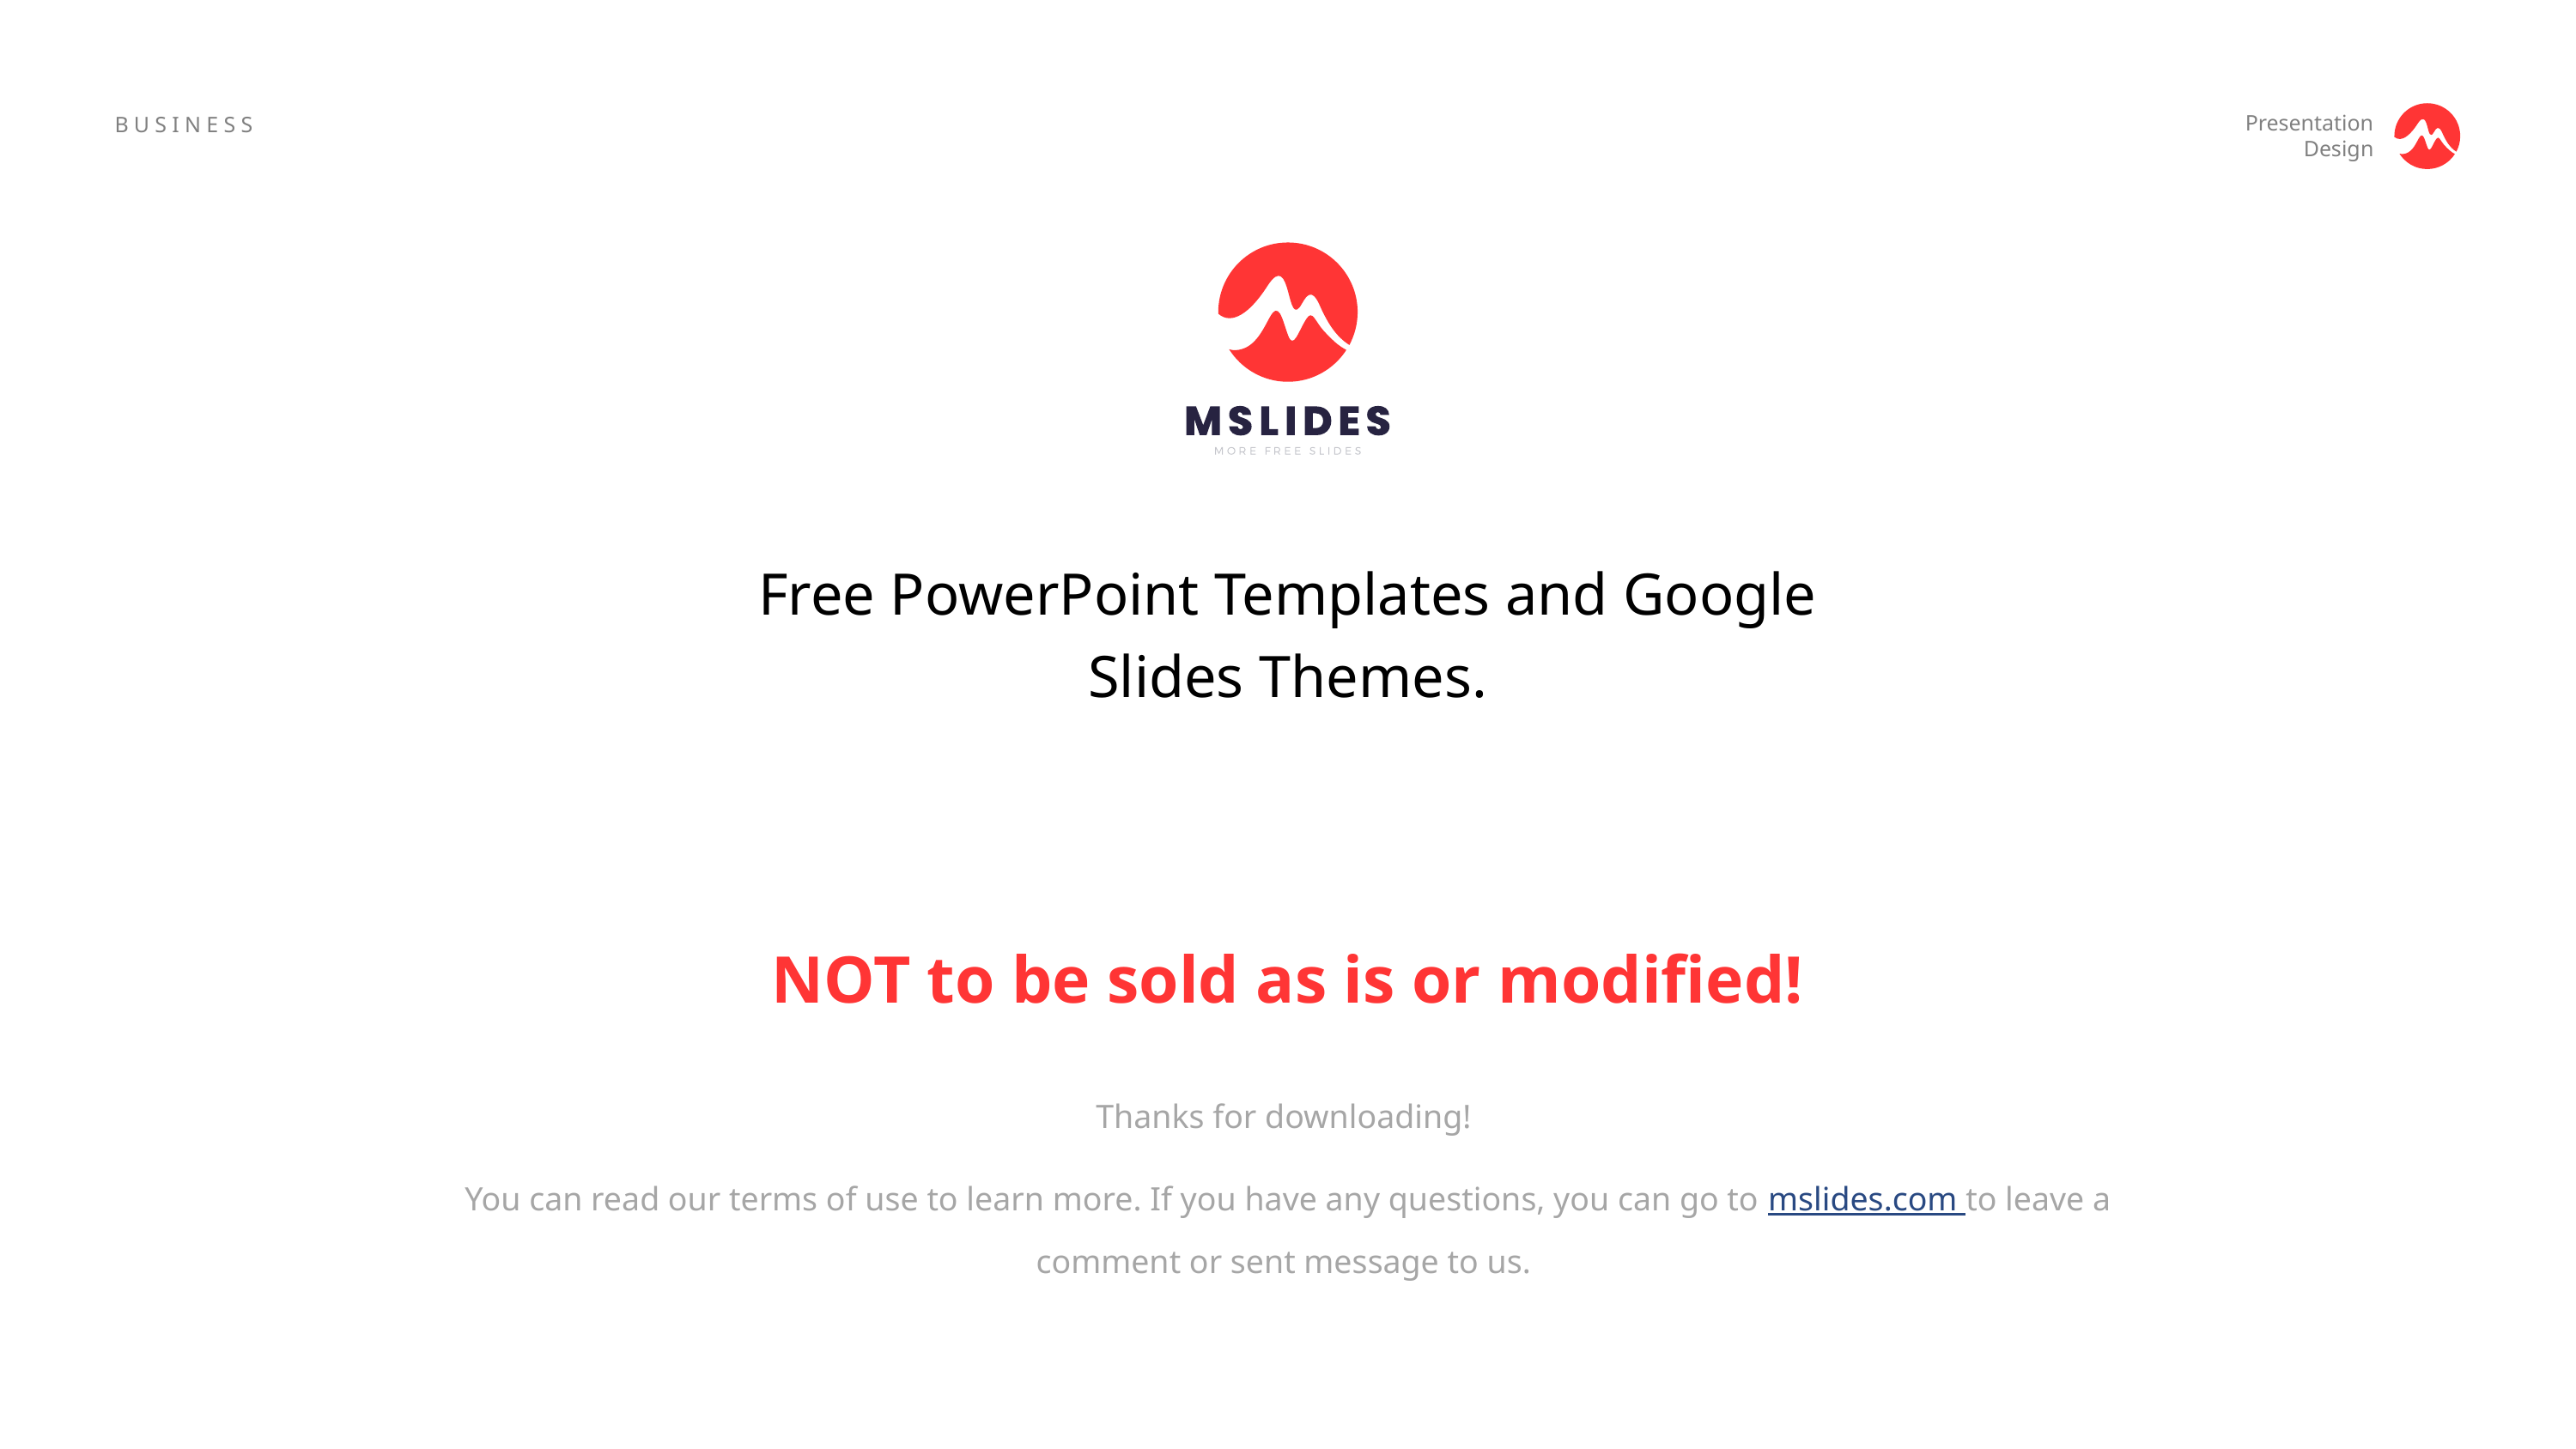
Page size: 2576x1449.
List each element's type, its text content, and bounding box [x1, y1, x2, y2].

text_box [1186, 242, 1390, 455]
text_box Thanks for downloading! You can read our terms of use to learn more. If you have any questions, you can go to mslides.com to leave a comment or sent message to us. [410, 1070, 2166, 1287]
text_box NOT to be sold as is or modified! [570, 932, 2006, 1023]
text_box Free PowerPoint Templates and Google Slides Themes. [732, 537, 1844, 715]
